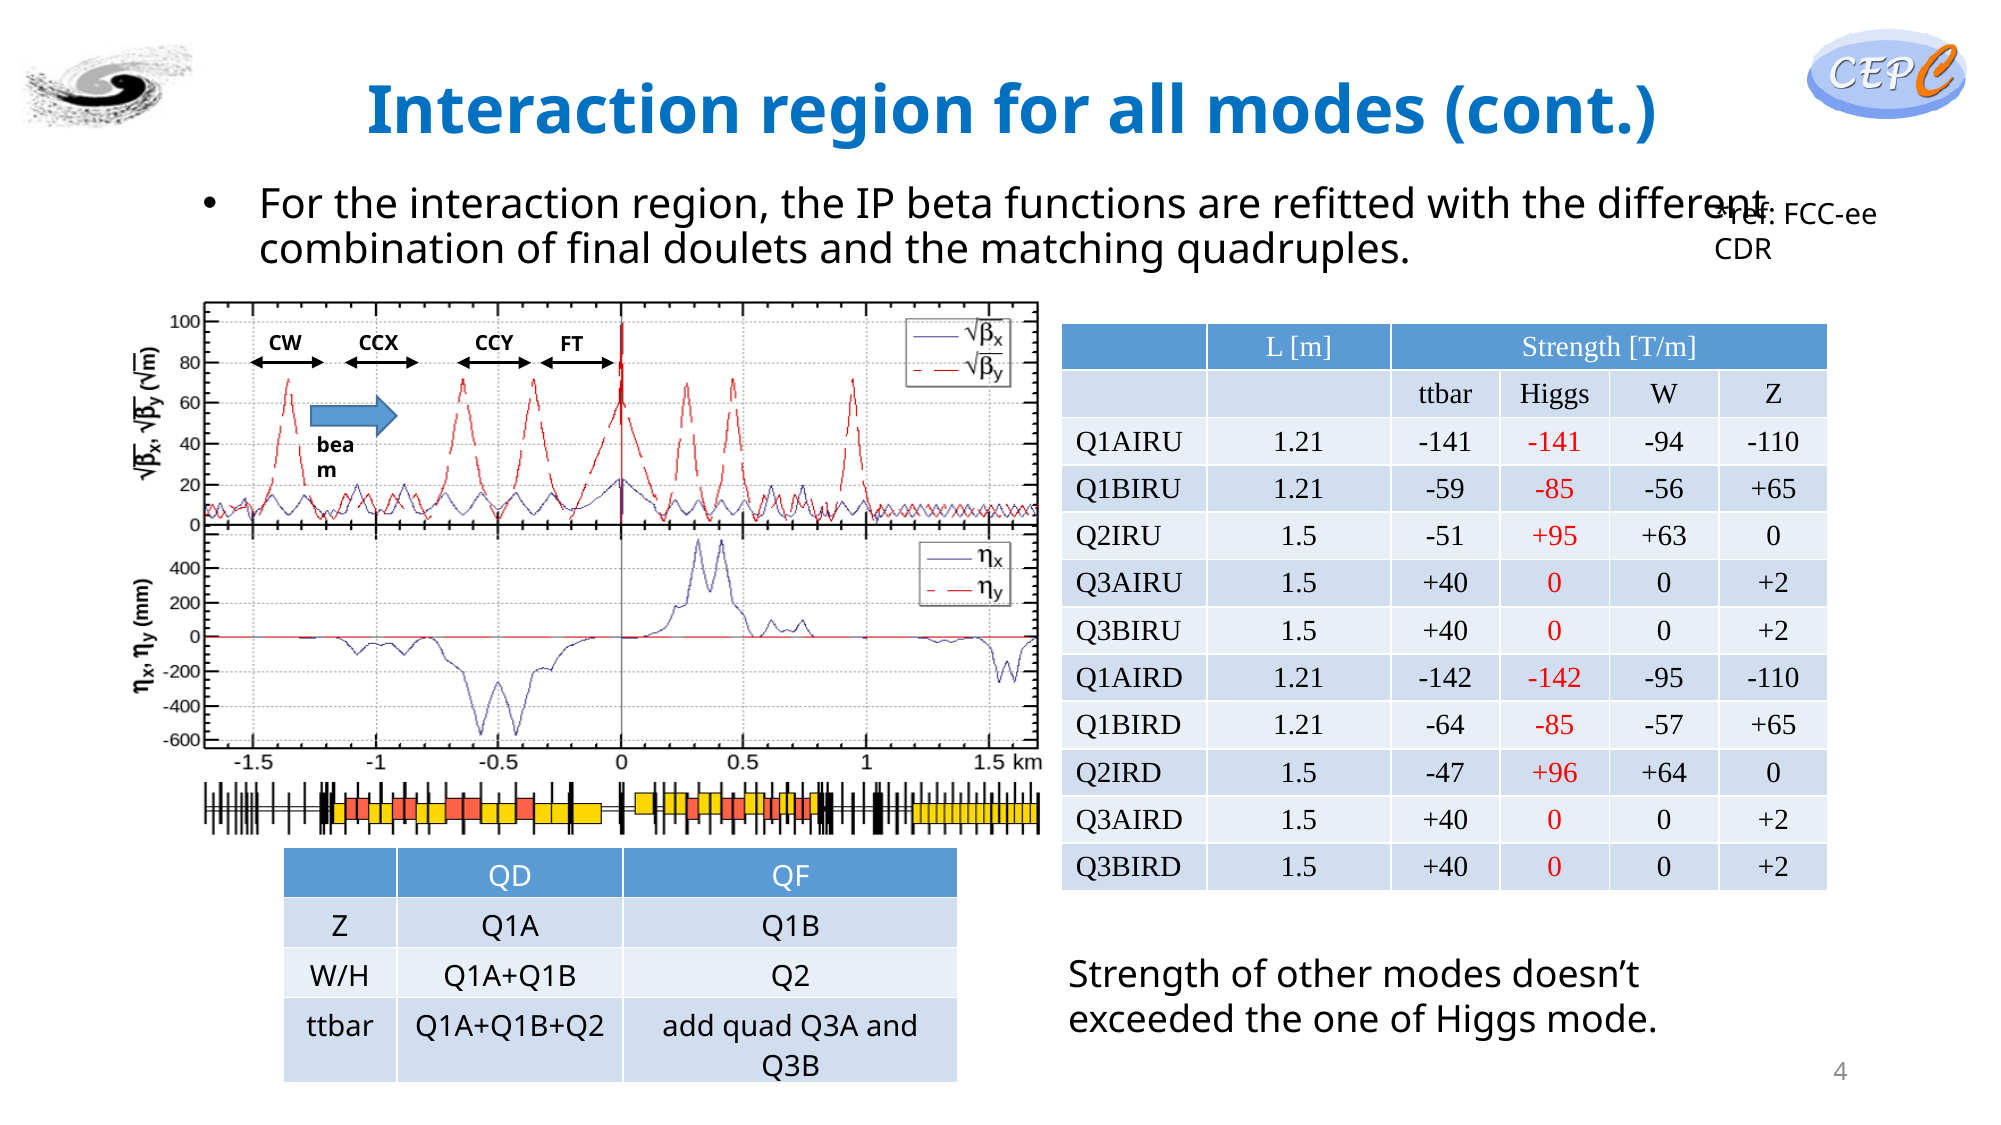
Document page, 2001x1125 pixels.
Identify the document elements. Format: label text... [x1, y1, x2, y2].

table_cell 0 [1720, 750, 1827, 795]
table_cell -59 [1392, 466, 1499, 511]
table_cell +40 [1392, 797, 1499, 842]
table_cell +40 [1392, 608, 1499, 653]
table_cell -142 [1392, 655, 1499, 700]
table_cell Q2 [624, 948, 957, 997]
table_cell 1.21 [1208, 655, 1390, 700]
table_cell 0 [1610, 844, 1718, 890]
table_cell 0 [1720, 513, 1827, 559]
table_header L [m] [1208, 324, 1390, 369]
table_header QD [398, 848, 622, 897]
picture [7, 11, 209, 153]
text_box Strength of other modes doesn’t exceeded the one of Higgs mode. [1053, 942, 1804, 1048]
table_cell 1.21 [1208, 466, 1390, 511]
table_cell -56 [1610, 466, 1718, 511]
table_cell -57 [1610, 702, 1718, 748]
table_cell Q1AIRU [1062, 418, 1206, 464]
table_cell Q1BIRU [1062, 466, 1206, 511]
table_cell Q3AIRU [1062, 560, 1206, 606]
table_cell -64 [1392, 702, 1499, 748]
table_cell -110 [1720, 655, 1827, 700]
table_cell 0 [1610, 797, 1718, 842]
picture [1803, 23, 1970, 122]
table_cell Q1BIRD [1062, 702, 1206, 748]
title Interaction region for all modes (cont.) [337, 27, 1688, 186]
table_cell -110 [1720, 418, 1827, 464]
table_cell add quad Q3A and Q3B [624, 998, 957, 1082]
table_cell +95 [1501, 513, 1609, 559]
table_header [284, 848, 396, 897]
table_cell Q3BIRU [1062, 608, 1206, 653]
table_cell +40 [1392, 560, 1499, 606]
table_cell ttbar [1392, 371, 1499, 417]
table_cell -51 [1392, 513, 1499, 559]
table_cell Q1AIRD [1062, 655, 1206, 700]
table_cell -95 [1610, 655, 1718, 700]
table_cell Q2IRD [1062, 750, 1206, 795]
list For the interaction region, the IP beta functions are refitted with the different combination of final doulets and the matching quadruples. [187, 174, 1829, 293]
table_cell 0 [1501, 560, 1609, 606]
table_header QF [624, 848, 957, 897]
table_cell +65 [1720, 466, 1827, 511]
table_cell +65 [1720, 702, 1827, 748]
table_cell 0 [1610, 608, 1718, 653]
table_cell [1208, 371, 1390, 417]
table_cell Z [284, 898, 396, 947]
table_cell 1.5 [1208, 608, 1390, 653]
table_cell +2 [1720, 560, 1827, 606]
table_cell +2 [1720, 608, 1827, 653]
table_cell +64 [1610, 750, 1718, 795]
table_cell -141 [1501, 418, 1609, 464]
table_cell Q1A+Q1B+Q2 [398, 998, 622, 1082]
table_header Strength [T/m] [1392, 324, 1827, 369]
table_cell Z [1720, 371, 1827, 417]
text_box *ref: FCC-ee CDR [1699, 187, 1958, 273]
table_cell Q1A+Q1B [398, 948, 622, 997]
table_cell 1.21 [1208, 702, 1390, 748]
table_cell +2 [1720, 797, 1827, 842]
table_cell -94 [1610, 418, 1718, 464]
table_cell [1062, 371, 1206, 417]
table_cell Q3BIRD [1062, 844, 1206, 890]
slide_number 4 [1412, 1042, 1863, 1103]
table_cell +96 [1501, 750, 1609, 795]
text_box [122, 292, 1049, 841]
table_cell 1.5 [1208, 750, 1390, 795]
table_cell W/H [284, 948, 396, 997]
table_cell 0 [1501, 844, 1609, 890]
table_cell 1.5 [1208, 844, 1390, 890]
table_cell -47 [1392, 750, 1499, 795]
table_cell 1.5 [1208, 560, 1390, 606]
table_cell ttbar [284, 998, 396, 1082]
table_cell Q1B [624, 898, 957, 947]
table_cell 1.5 [1208, 797, 1390, 842]
table_cell Q1A [398, 898, 622, 947]
table_cell 1.5 [1208, 513, 1390, 559]
table_cell +40 [1392, 844, 1499, 890]
table_cell Q3AIRD [1062, 797, 1206, 842]
table_cell -85 [1501, 466, 1609, 511]
table_cell +2 [1720, 844, 1827, 890]
table_cell 1.21 [1208, 418, 1390, 464]
table_cell 0 [1501, 608, 1609, 653]
table_header [1062, 324, 1206, 369]
table_cell -85 [1501, 702, 1609, 748]
table_cell Higgs [1501, 371, 1609, 417]
table_cell +63 [1610, 513, 1718, 559]
table_cell -142 [1501, 655, 1609, 700]
table_cell -141 [1392, 418, 1499, 464]
table_cell W [1610, 371, 1718, 417]
table_cell Q2IRU [1062, 513, 1206, 559]
table_cell 0 [1610, 560, 1718, 606]
table_cell 0 [1501, 797, 1609, 842]
